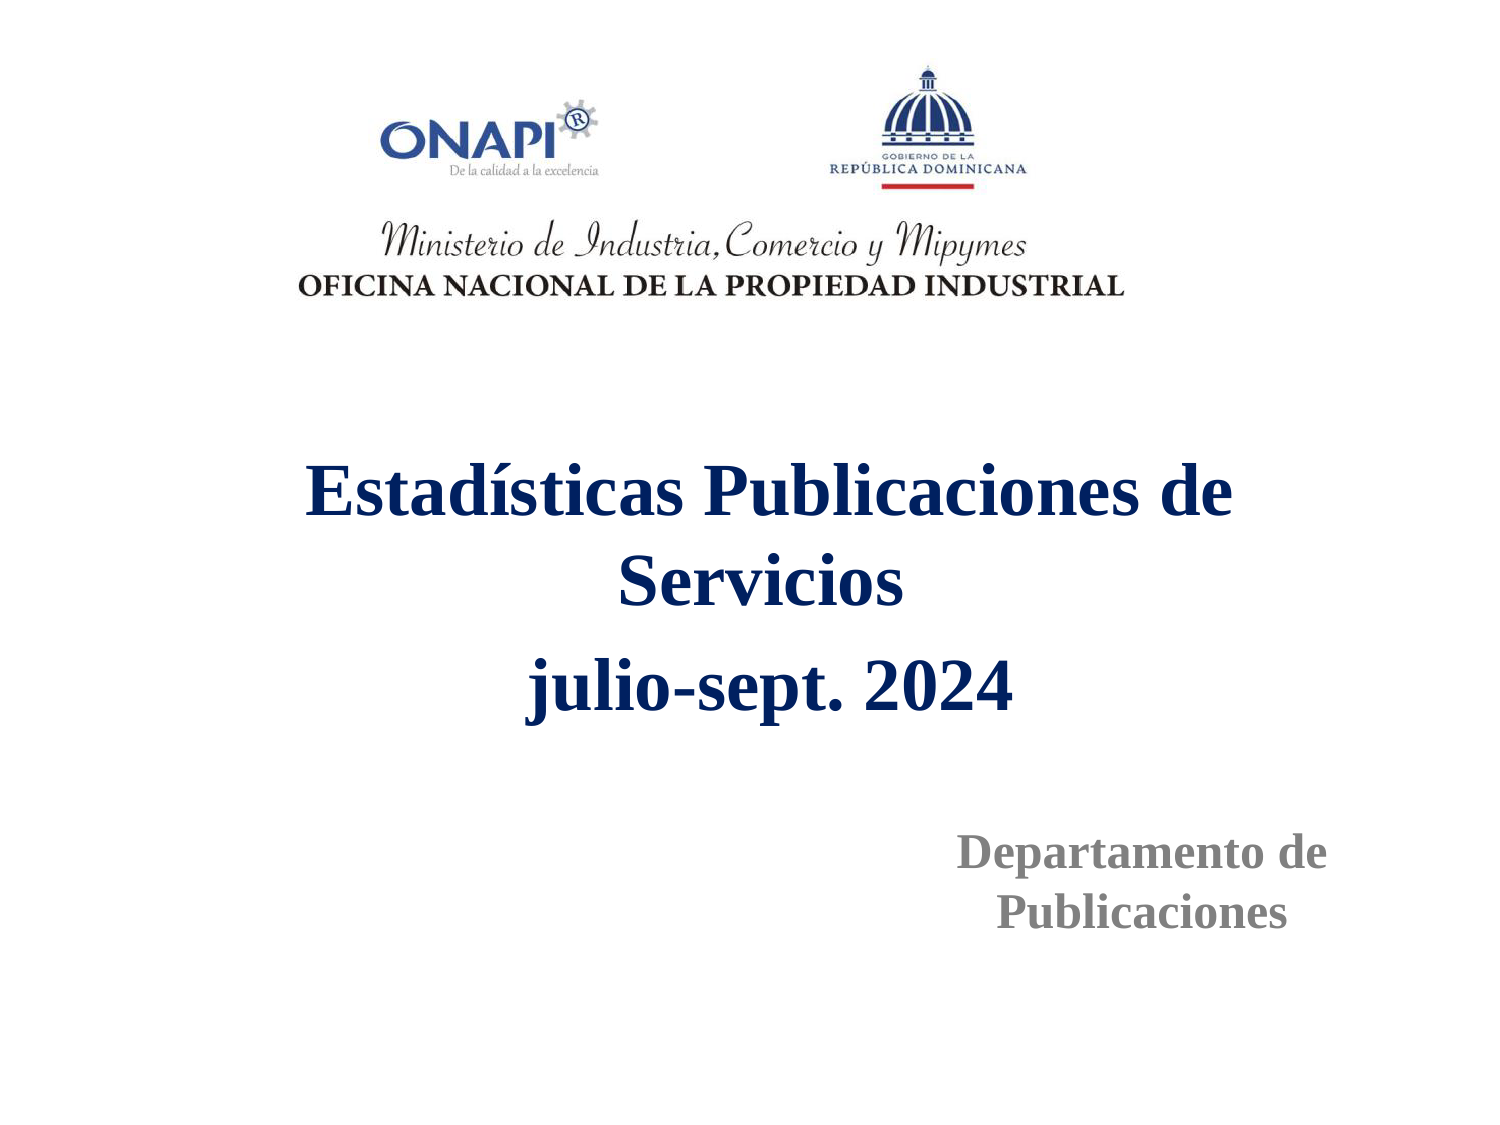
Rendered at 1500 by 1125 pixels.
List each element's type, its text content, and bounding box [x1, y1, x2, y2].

footer Departamento de Publicaciones [874, 810, 1410, 1013]
subtitle Estadísticas Publicaciones de Servicios julio-sept. 2024 [182, 432, 1359, 953]
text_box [287, 42, 1384, 364]
